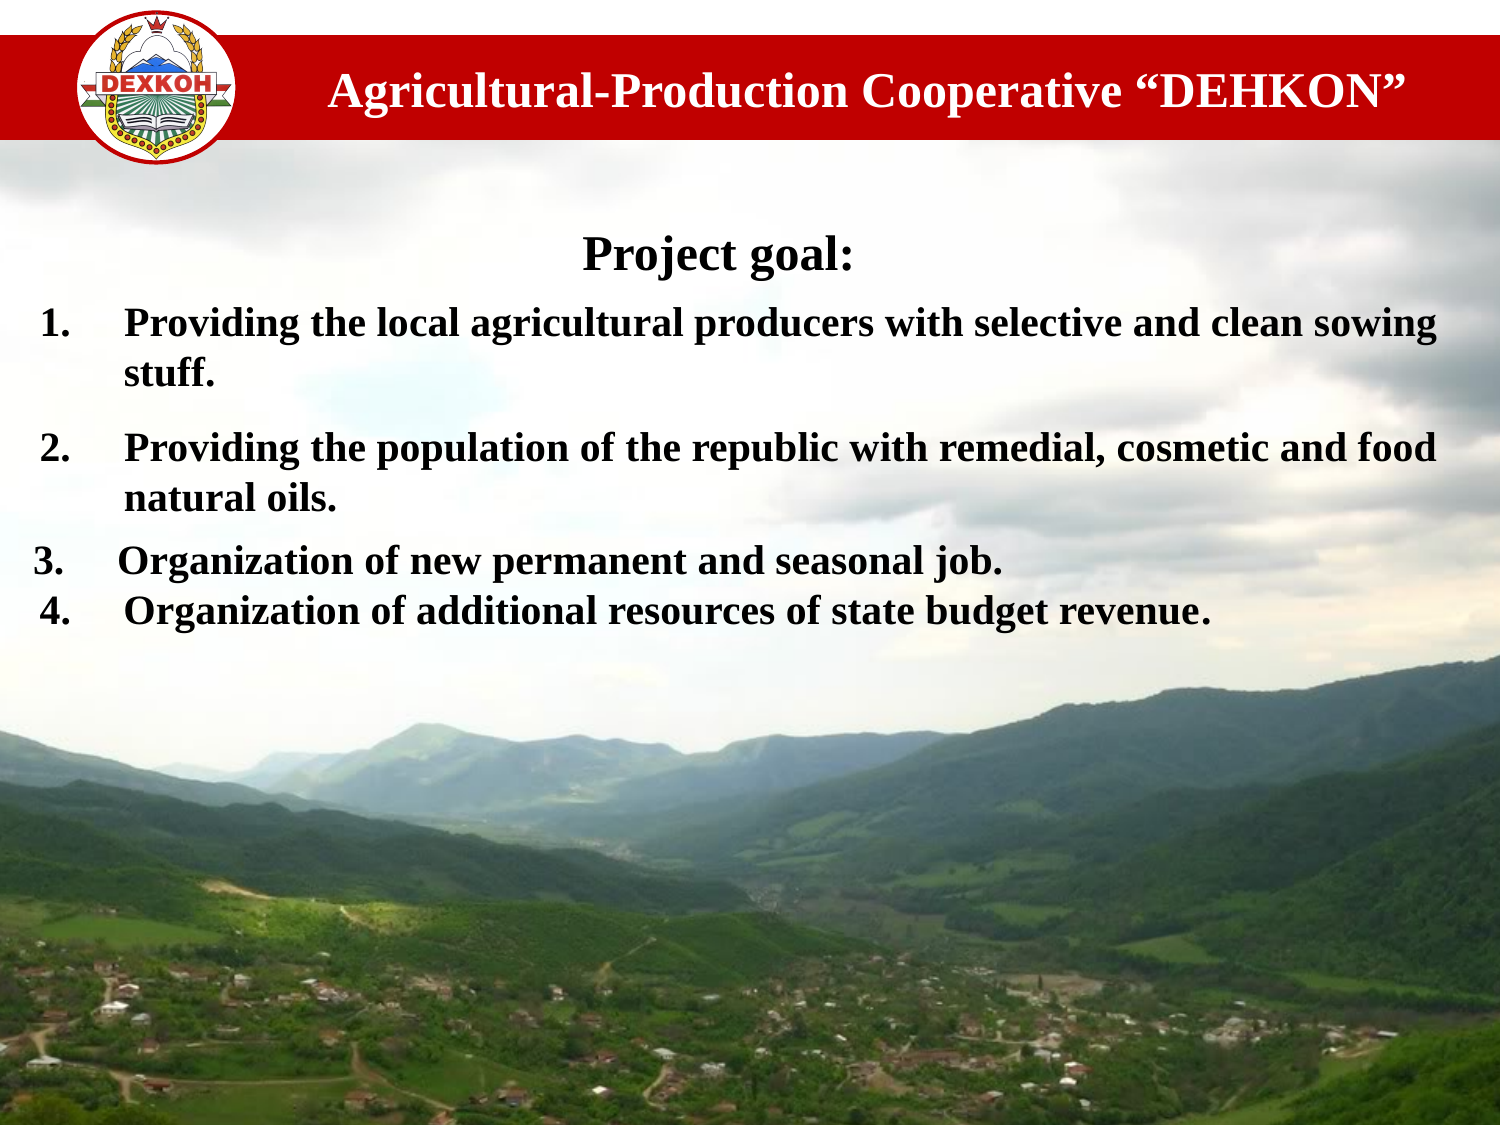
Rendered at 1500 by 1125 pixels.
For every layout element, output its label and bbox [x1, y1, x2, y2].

text_box [0, 12, 1500, 163]
picture [0, 163, 1500, 1125]
